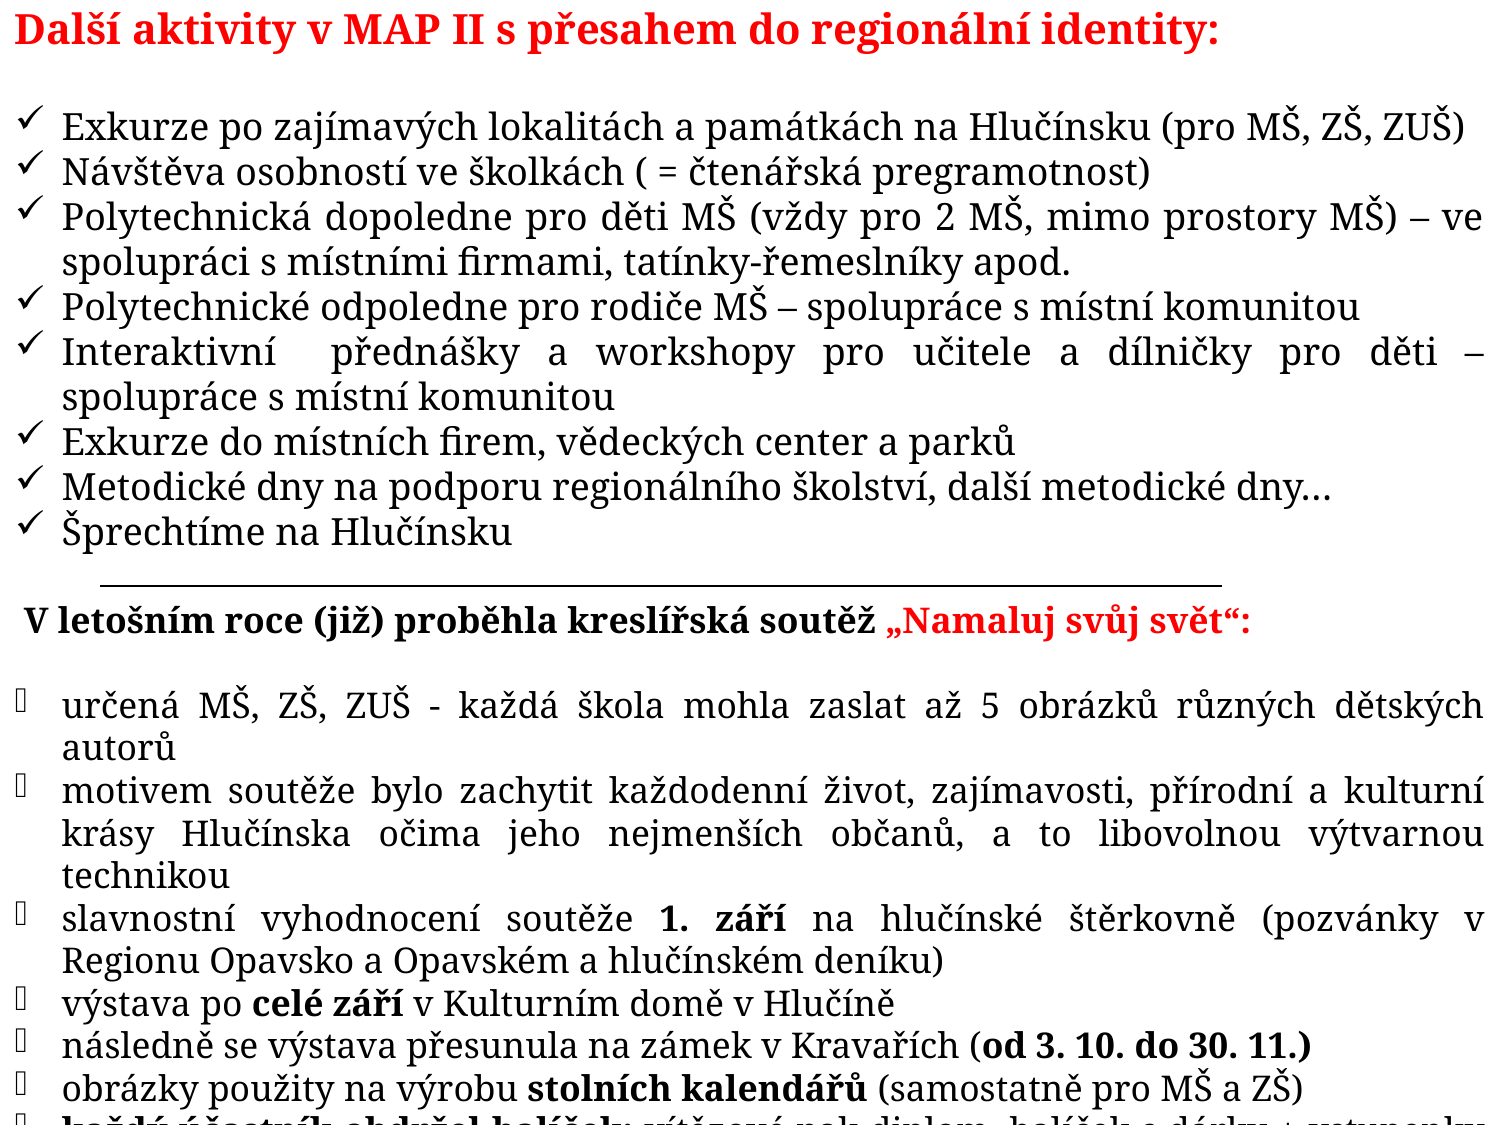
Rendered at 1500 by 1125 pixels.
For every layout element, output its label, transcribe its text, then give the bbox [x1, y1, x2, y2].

text_box Další aktivity v MAP II s přesahem do regionální identity: Exkurze po zajímavých lokalitách a památkách na Hlučínsku (pro MŠ, ZŠ, ZUŠ) Návštěva osobností ve školkách ( = čtenářská pregramotnost) Polytechnická dopoledne pro děti MŠ (vždy pro 2 MŠ, mimo prostory MŠ) – ve spolupráci s místními firmami, tatínky-řemeslníky apod. Polytechnické odpoledne pro rodiče MŠ – spolupráce s místní komunitou Interaktivní přednášky a workshopy pro učitele a dílničky pro děti – spolupráce s místní komunitou Exkurze do místních firem, vědeckých center a parků Metodické dny na podporu regionálního školství, další metodické dny… Šprechtíme na Hlučínsku V letošním roce (již) proběhla kreslířská soutěž „Namaluj svůj svět“: určená MŠ, ZŠ, ZUŠ - každá škola mohla zaslat až 5 obrázků různých dětských autorů motivem soutěže bylo zachytit každodenní život, zajímavosti, přírodní a kulturní krásy Hlučínska očima jeho nejmenších občanů, a to libovolnou výtvarnou technikou slavnostní vyhodnocení soutěže 1. září na hlučínské štěrkovně (pozvánky v Regionu Opavsko a Opavském a hlučínském deníku) výstava po celé září v Kulturním domě v Hlučíně následně se výstava přesunula na zámek v Kravařích (od 3. 10. do 30. 11.) obrázky použity na výrobu stolních kalendářů (samostatně pro MŠ a ZŠ) každý účastník obdržel balíček; vítězové pak diplom, balíček s dárky + vstupenky do aquaparku v Kravařích, Muzea Hlučínska, Světa techniky, Dolní oblasti Vítkovice, Landeku [0, 0, 1500, 1125]
